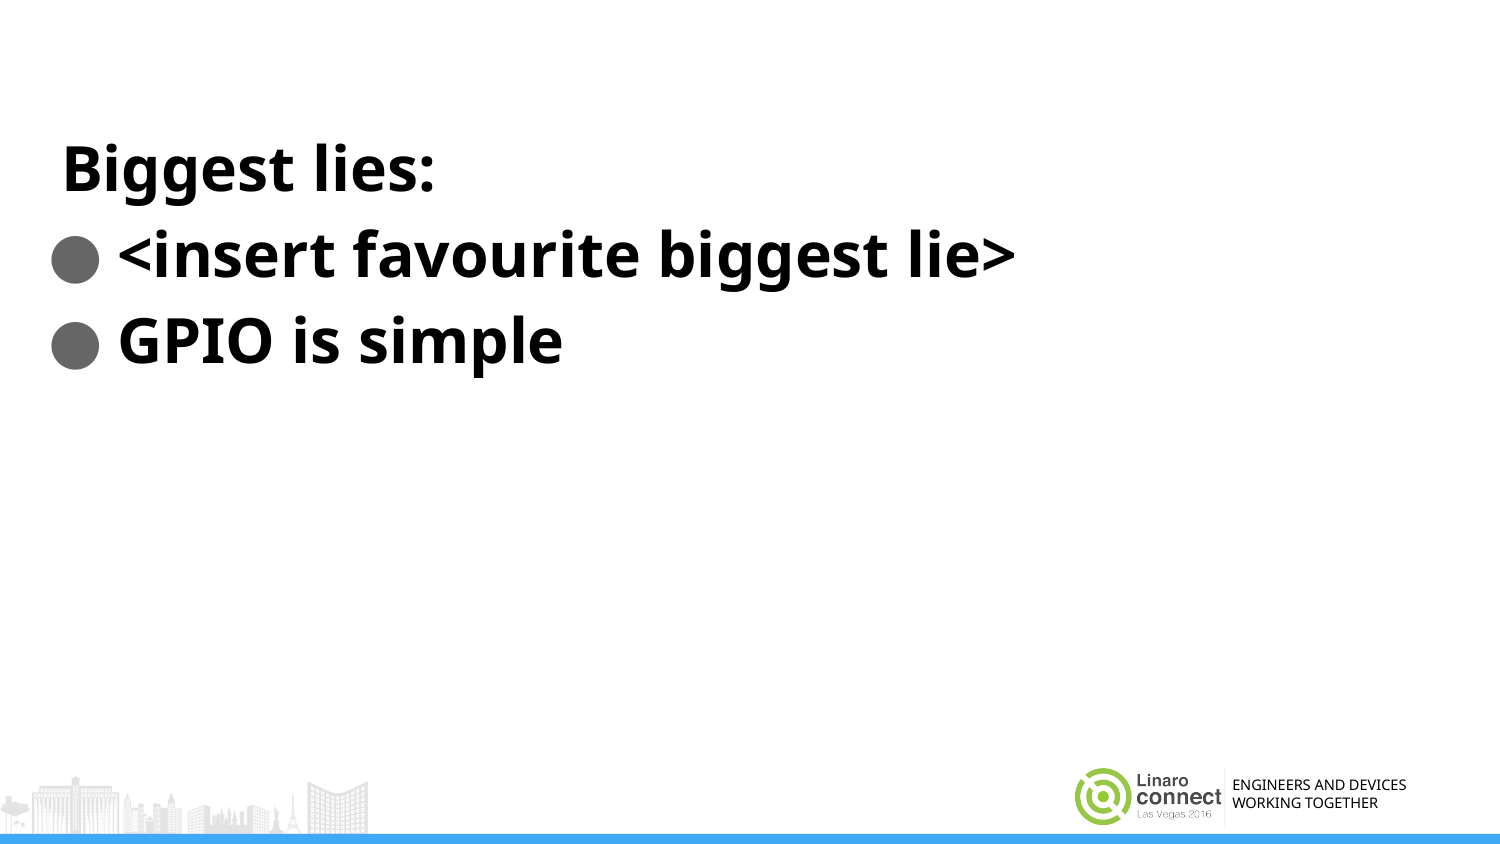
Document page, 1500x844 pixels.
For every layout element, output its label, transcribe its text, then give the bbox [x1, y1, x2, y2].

picture [1060, 789, 1236, 833]
list Biggest lies: <insert favourite biggest lie> GPIO is simple [27, 102, 1455, 789]
